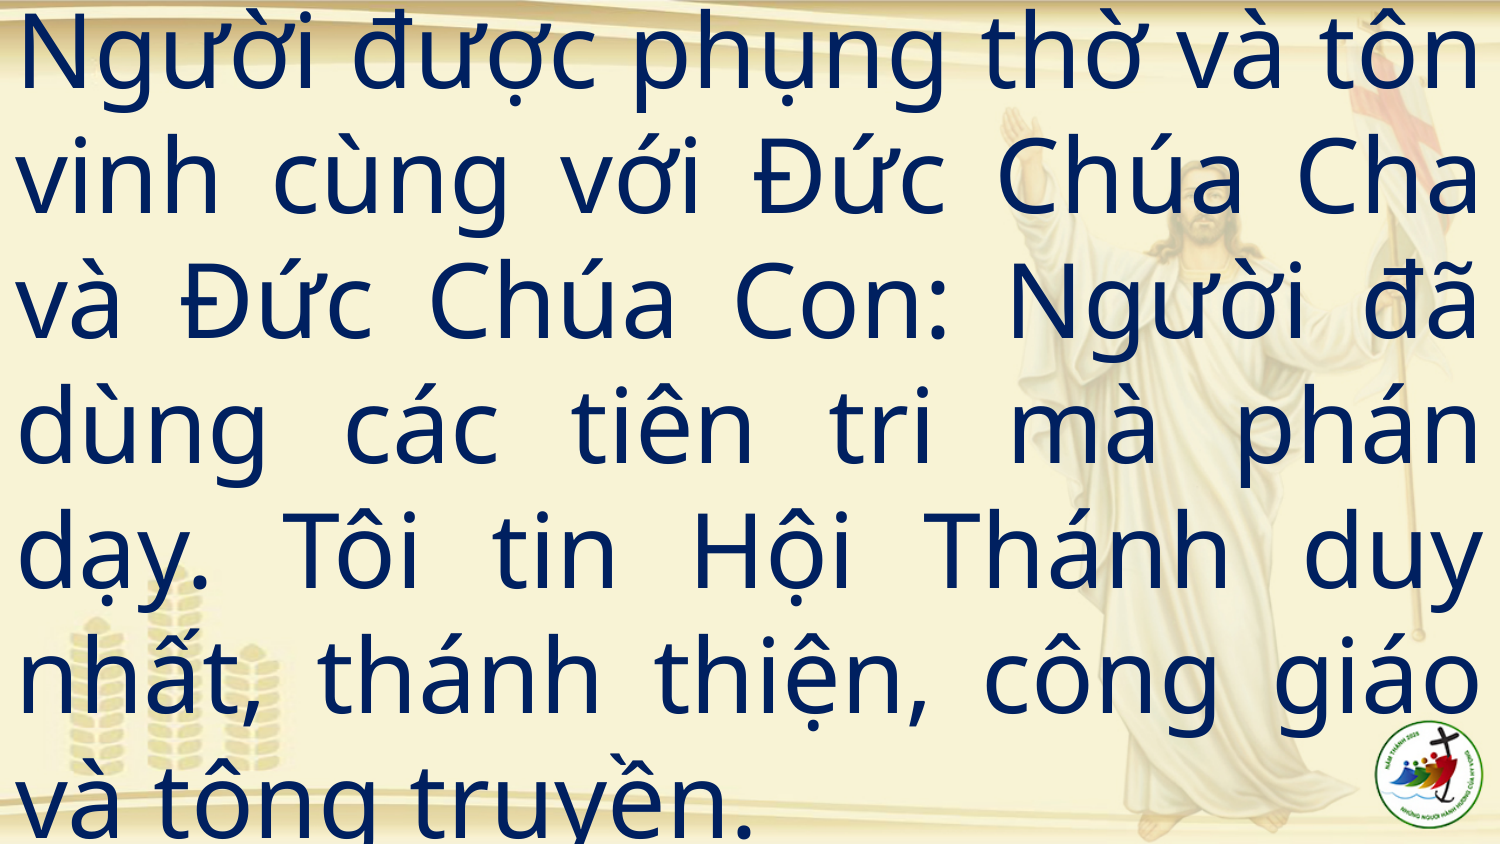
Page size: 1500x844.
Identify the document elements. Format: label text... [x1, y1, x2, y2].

title Người được phụng thờ và tôn vinh cùng với Đức Chúa Cha và Đức Chúa Con: Người đã dùng các tiên tri mà phán dạy. Tôi tin Hội Thánh duy nhất, thánh thiện, công giáo và tông truyền. [0, 0, 1500, 844]
